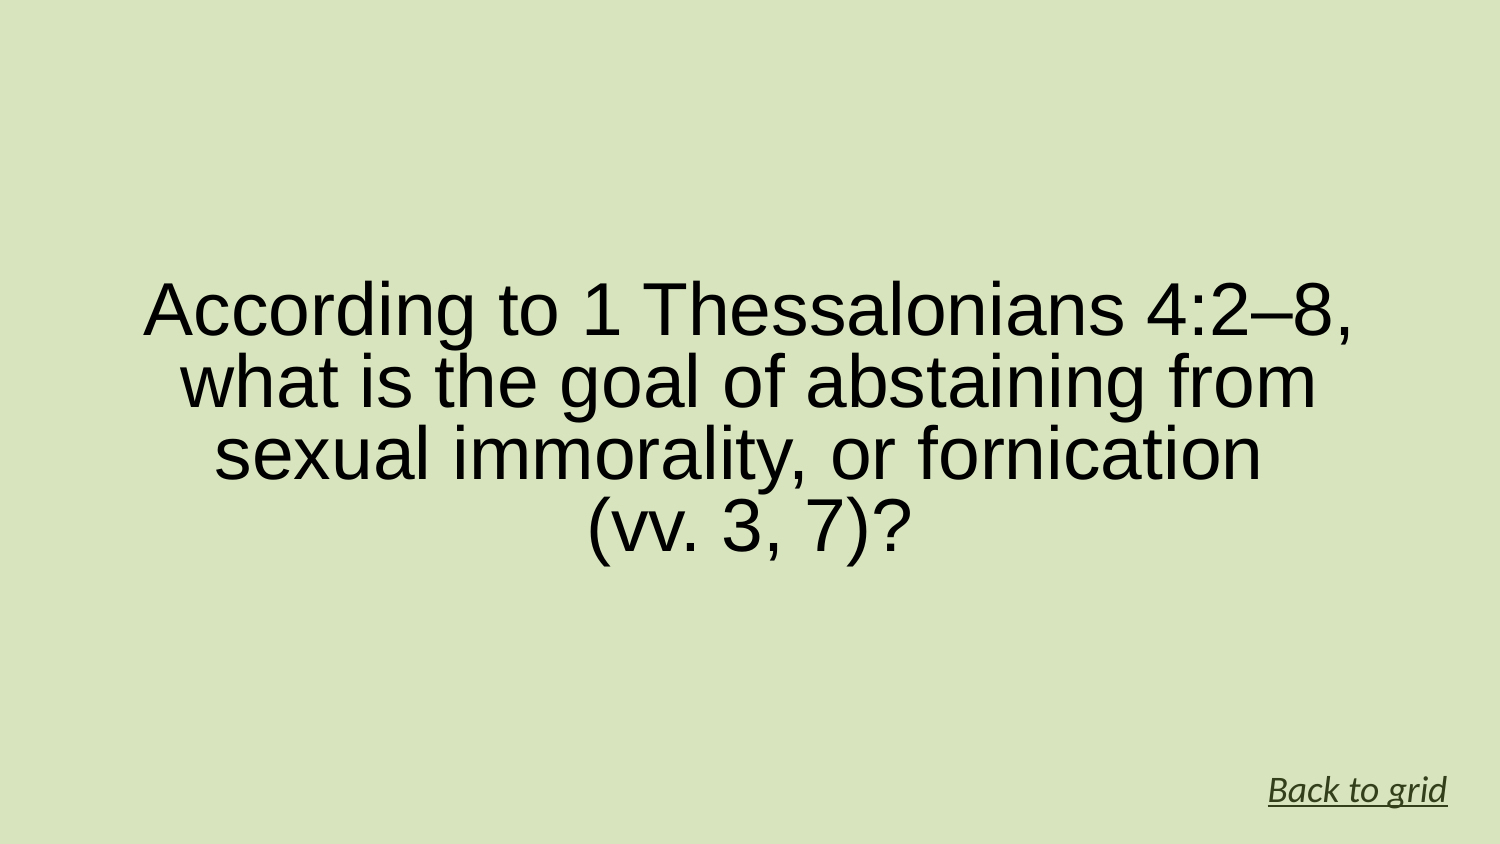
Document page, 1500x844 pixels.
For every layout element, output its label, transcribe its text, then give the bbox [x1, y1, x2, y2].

title According to 1 Thessalonians 4:2–8, what is the goal of abstaining from sexual immorality, or fornication (vv. 3, 7)? [75, 124, 1425, 720]
text_box Back to grid [862, 757, 1463, 818]
